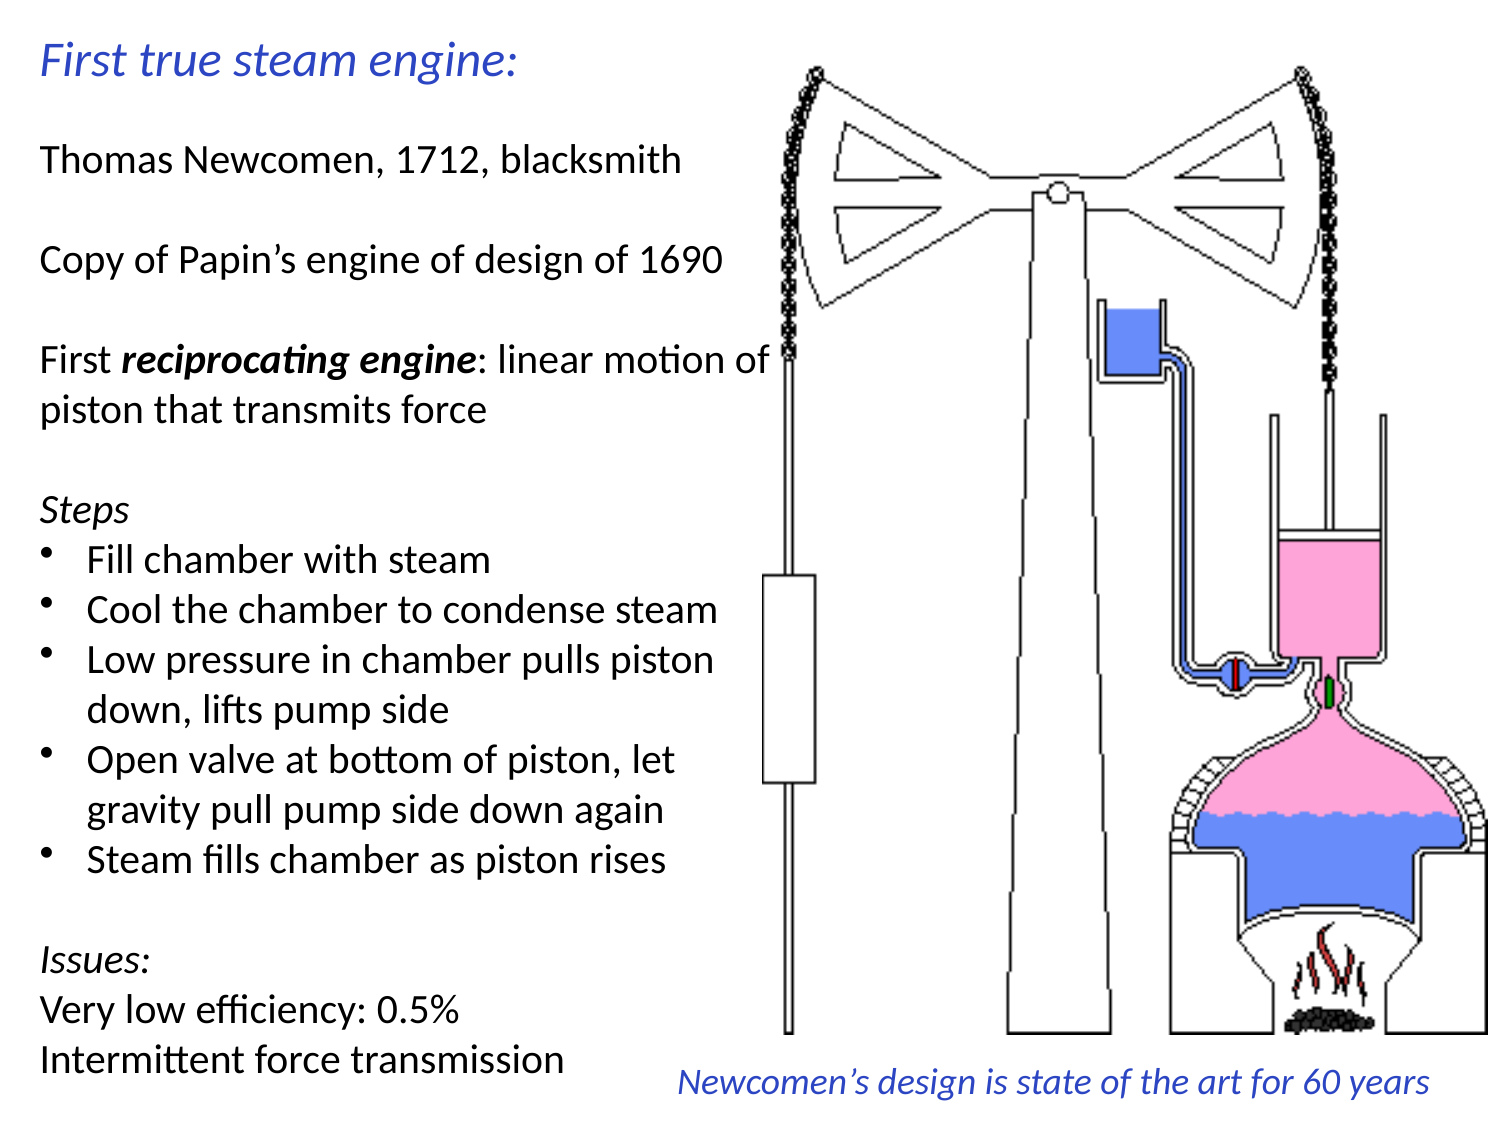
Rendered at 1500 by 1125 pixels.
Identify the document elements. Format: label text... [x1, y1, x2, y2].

text_box Newcomen’s design is state of the art for 60 years [662, 1049, 1500, 1110]
text_box First true steam engine: Thomas Newcomen, 1712, blacksmith Copy of Papin’s engine of design of 1690 First reciprocating engine: linear motion of piston that transmits force Steps Fill chamber with steam Cool the chamber to condense steam Low pressure in chamber pulls piston down, lifts pump side Open valve at bottom of piston, let gravity pull pump side down again Steam fills chamber as piston rises Issues: Very low efficiency: 0.5% Intermittent force transmission [24, 19, 788, 1090]
picture [762, 0, 1488, 1036]
